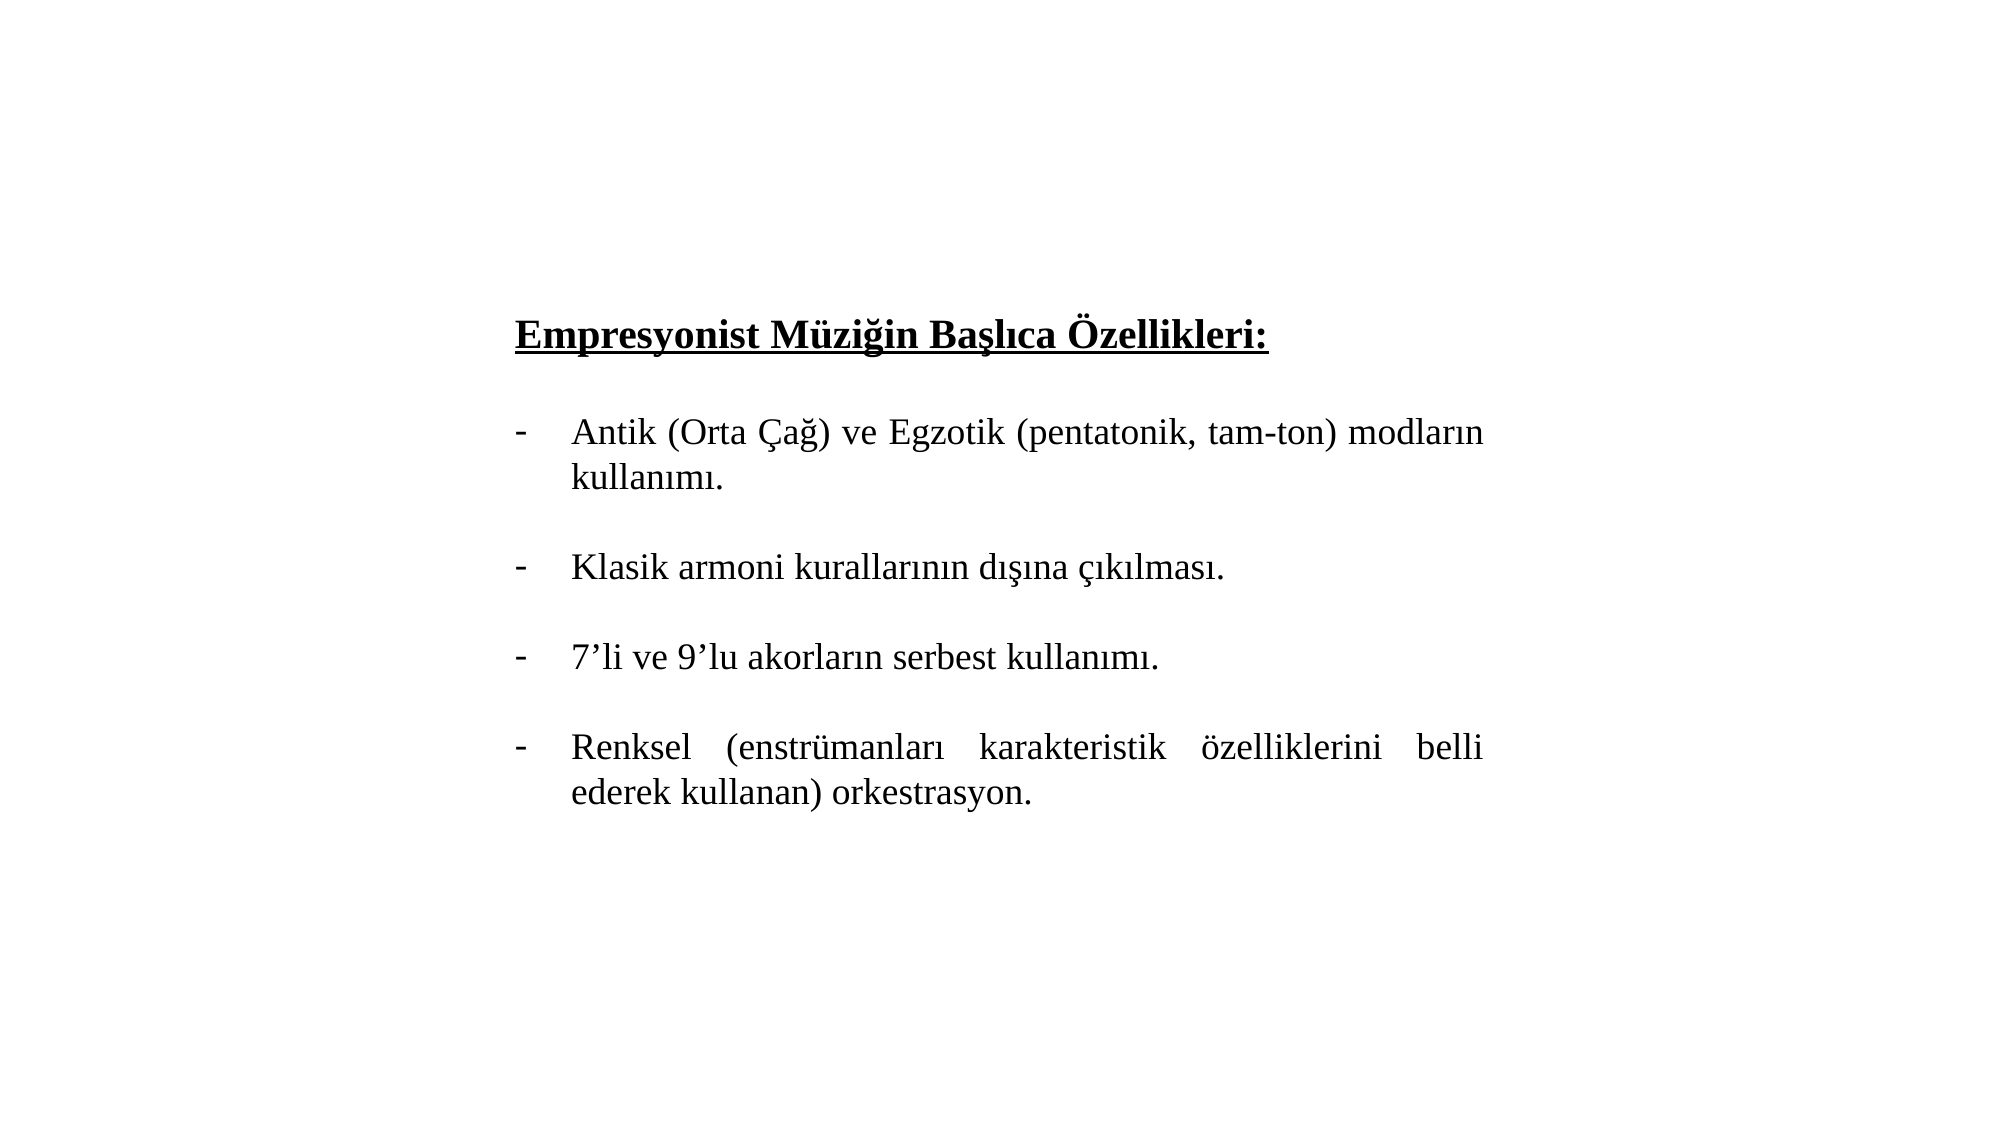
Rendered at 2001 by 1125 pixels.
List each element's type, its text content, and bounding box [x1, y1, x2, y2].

text_box Empresyonist Müziğin Başlıca Özellikleri: Antik (Orta Çağ) ve Egzotik (pentatonik, tam-ton) modların kullanımı. Klasik armoni kurallarının dışına çıkılması. 7’li ve 9’lu akorların serbest kullanımı. Renksel (enstrümanları karakteristik özelliklerini belli ederek kullanan) orkestrasyon. [500, 299, 1500, 820]
